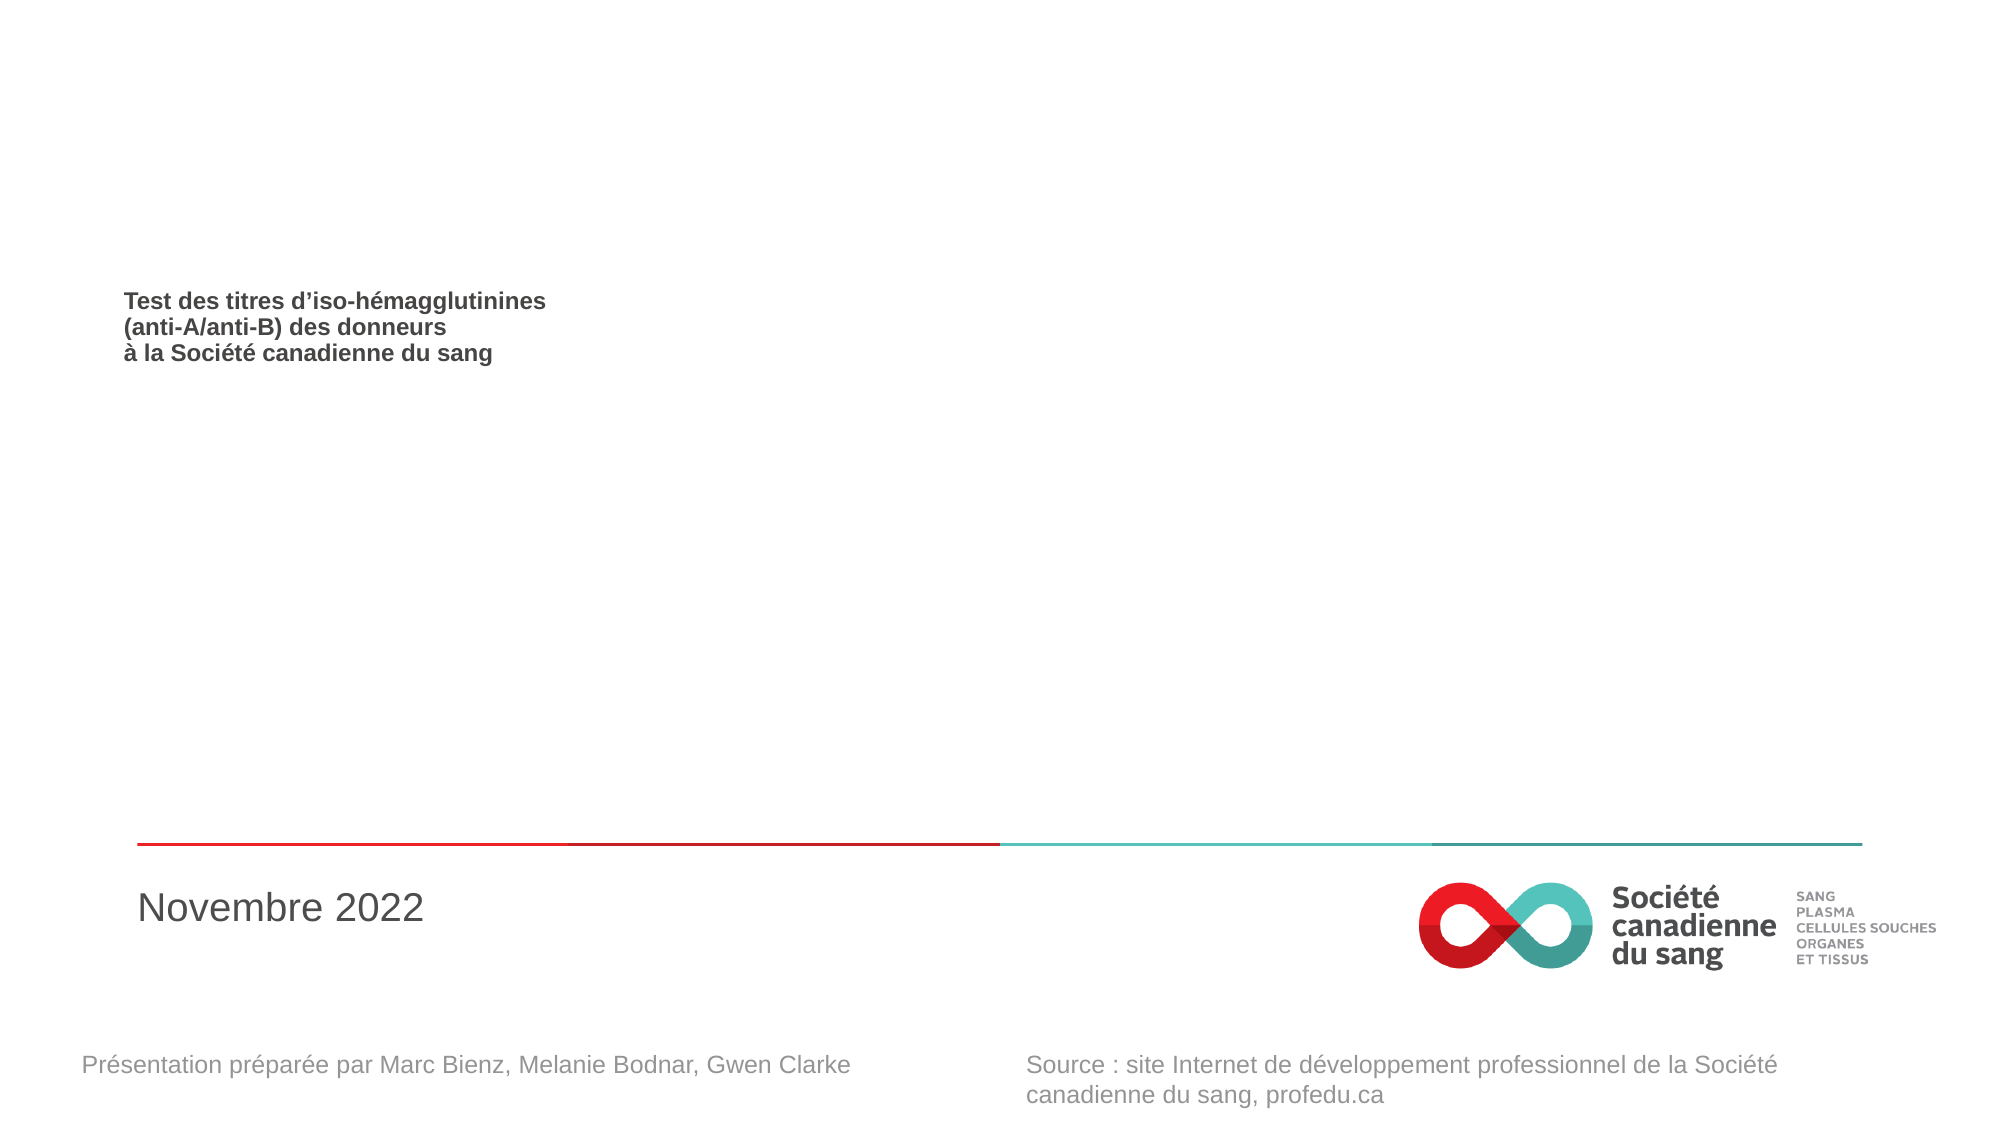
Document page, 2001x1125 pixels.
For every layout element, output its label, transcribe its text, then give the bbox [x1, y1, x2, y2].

title Test des titres d’iso-hémagglutinines (anti-A/anti-B) des donneurs à la Société canadienne du sang [108, 281, 1865, 375]
text_box Source : site Internet de développement professionnel de la Société canadienne du sang, profedu.ca [1011, 1041, 1917, 1125]
text_box Présentation préparée par Marc Bienz, Melanie Bodnar, Gwen Clarke [66, 1041, 868, 1116]
picture [1414, 877, 1943, 975]
list Novembre 2022 [122, 861, 1302, 938]
